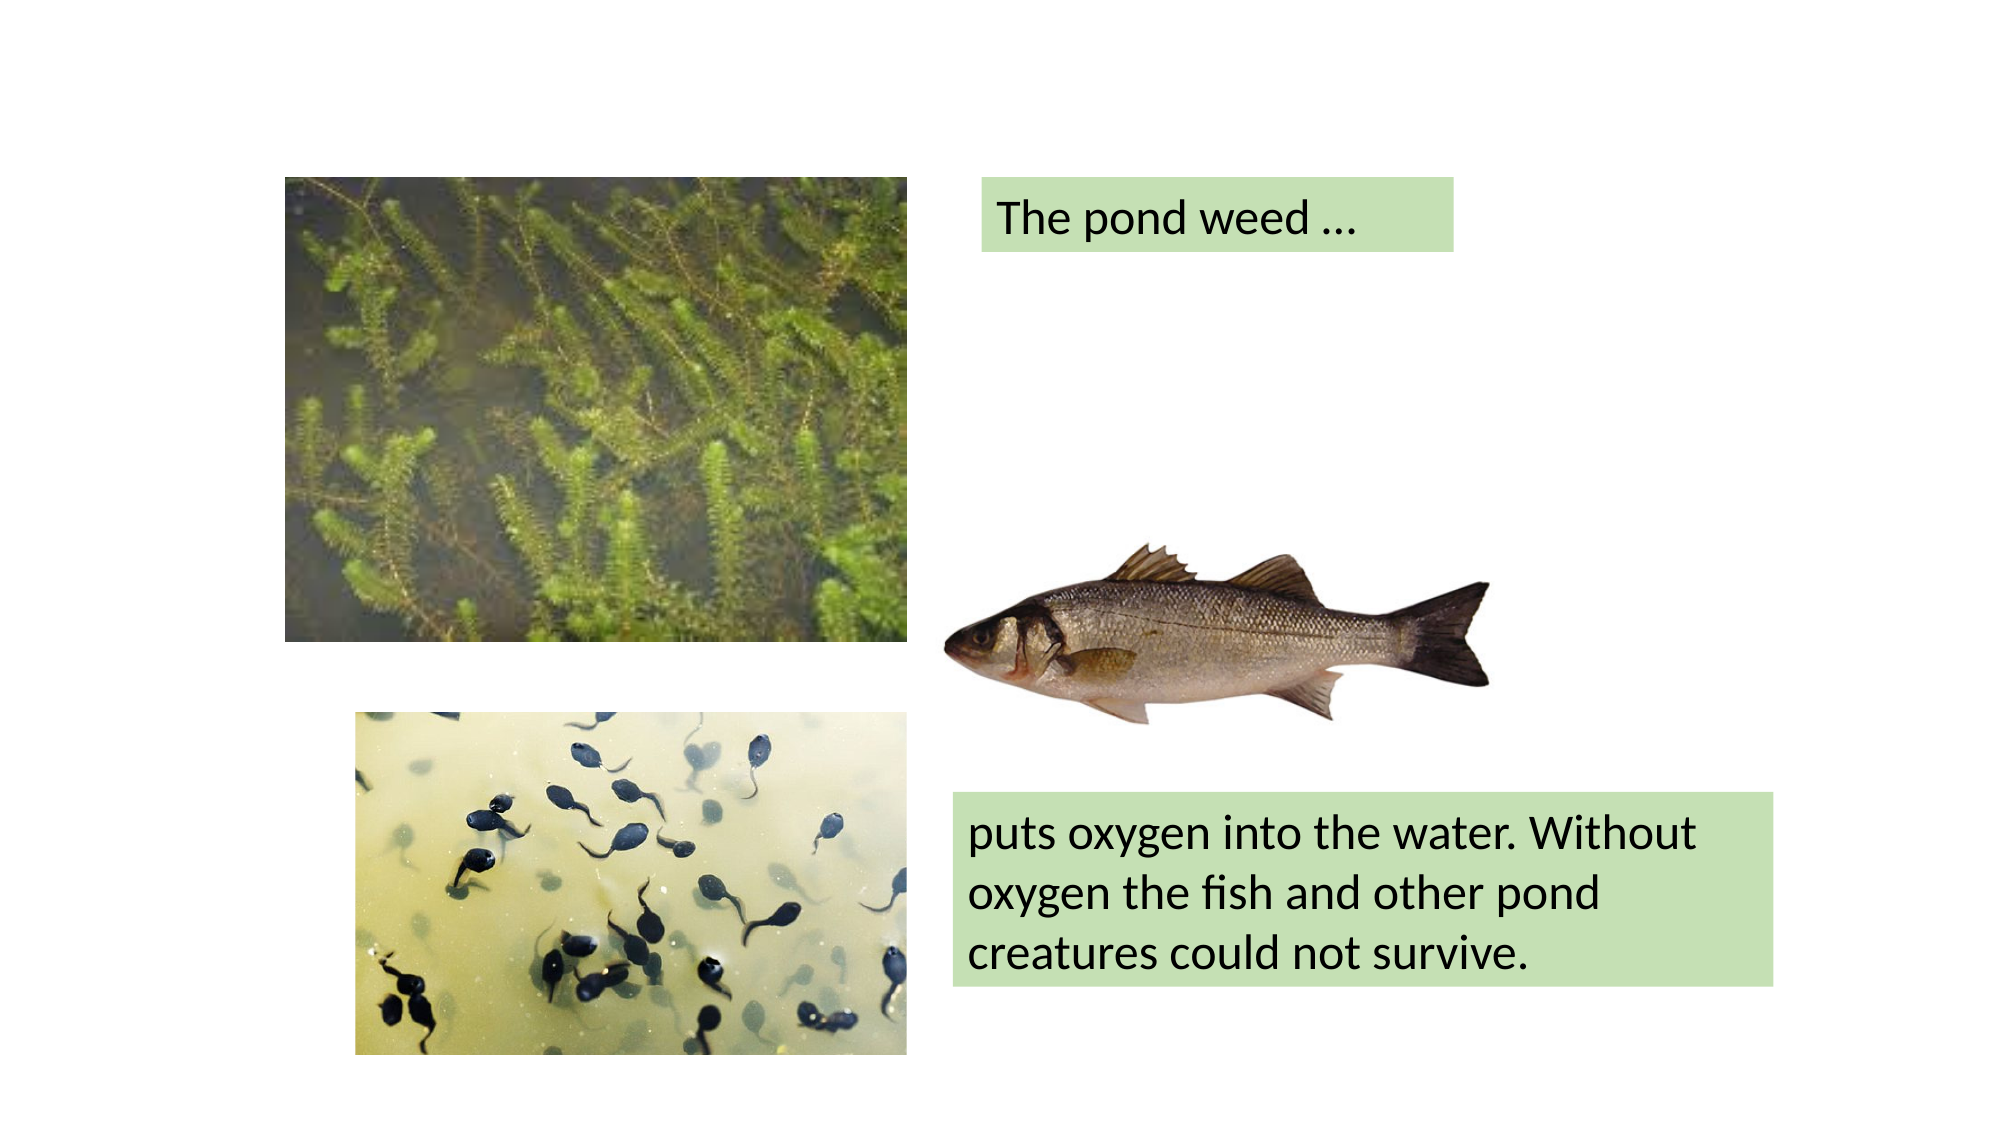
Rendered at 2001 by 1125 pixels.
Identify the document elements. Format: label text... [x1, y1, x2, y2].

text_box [355, 500, 1774, 1055]
picture [285, 177, 907, 643]
text_box The pond weed … [981, 177, 1454, 252]
